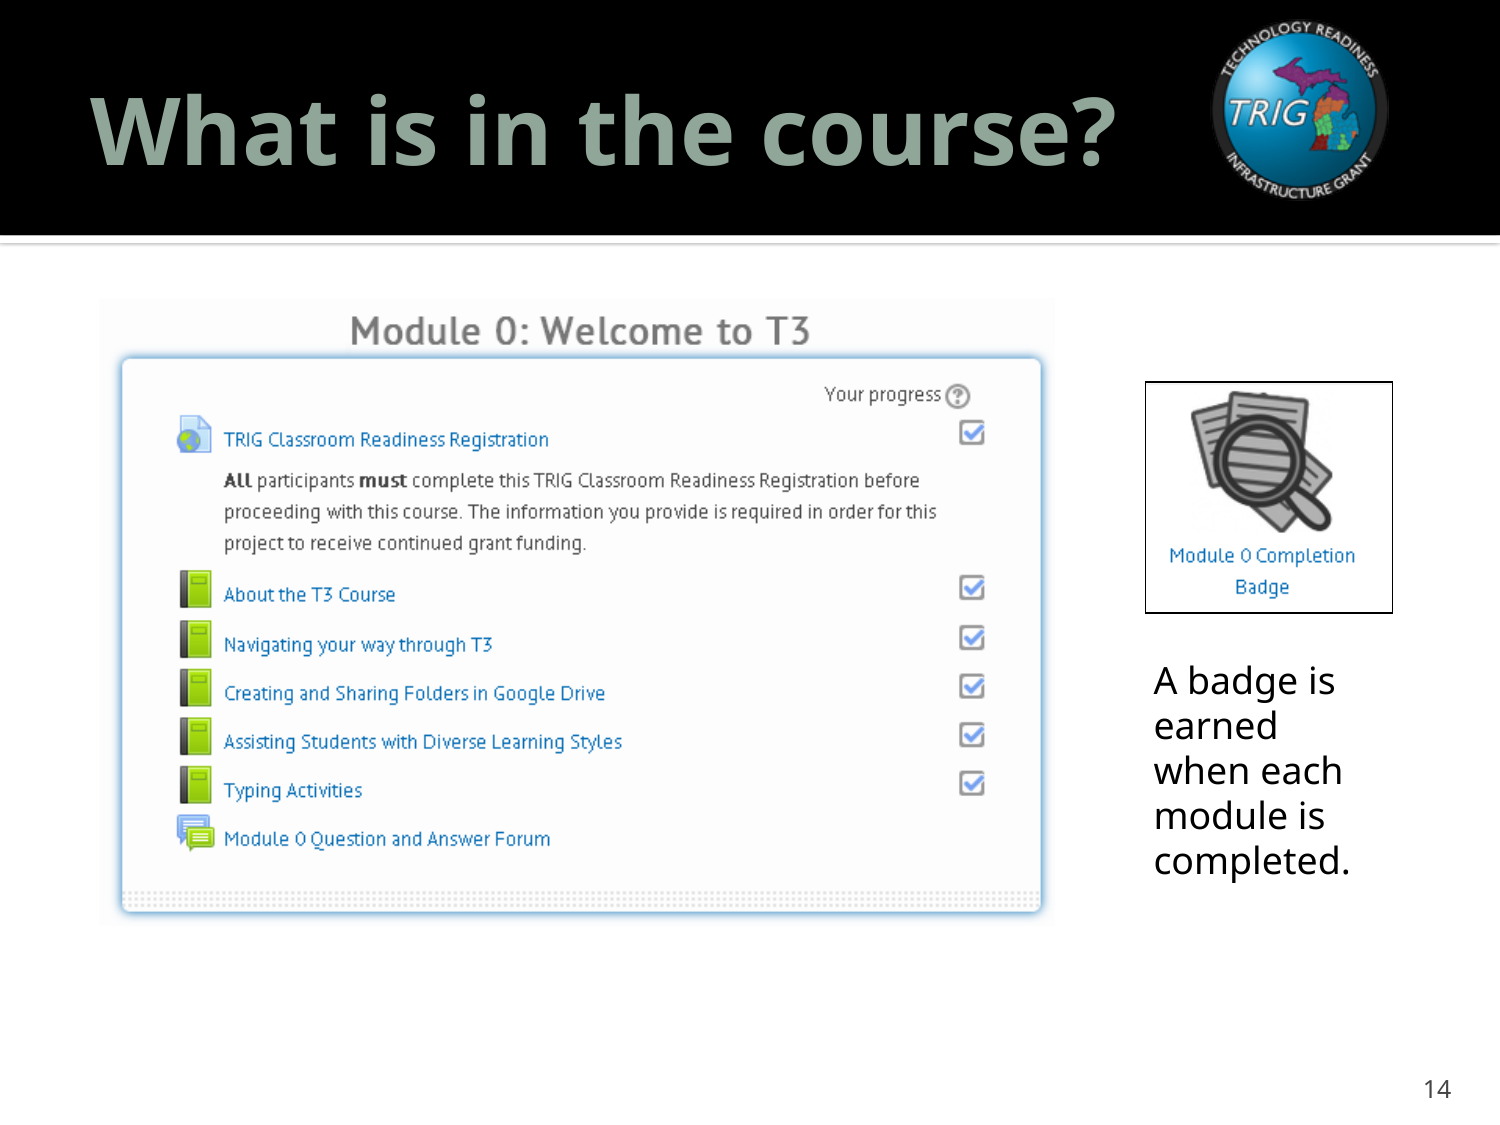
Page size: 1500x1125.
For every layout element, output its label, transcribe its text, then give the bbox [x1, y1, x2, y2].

title What is in the course? [75, 25, 1184, 231]
text_box A badge is earned when each module is completed. [1138, 649, 1400, 890]
slide_number 14 [1345, 1062, 1467, 1108]
picture [99, 298, 1055, 926]
picture [1187, 0, 1413, 225]
title What is in the course? [1417, 25, 1425, 231]
picture [1146, 382, 1392, 613]
